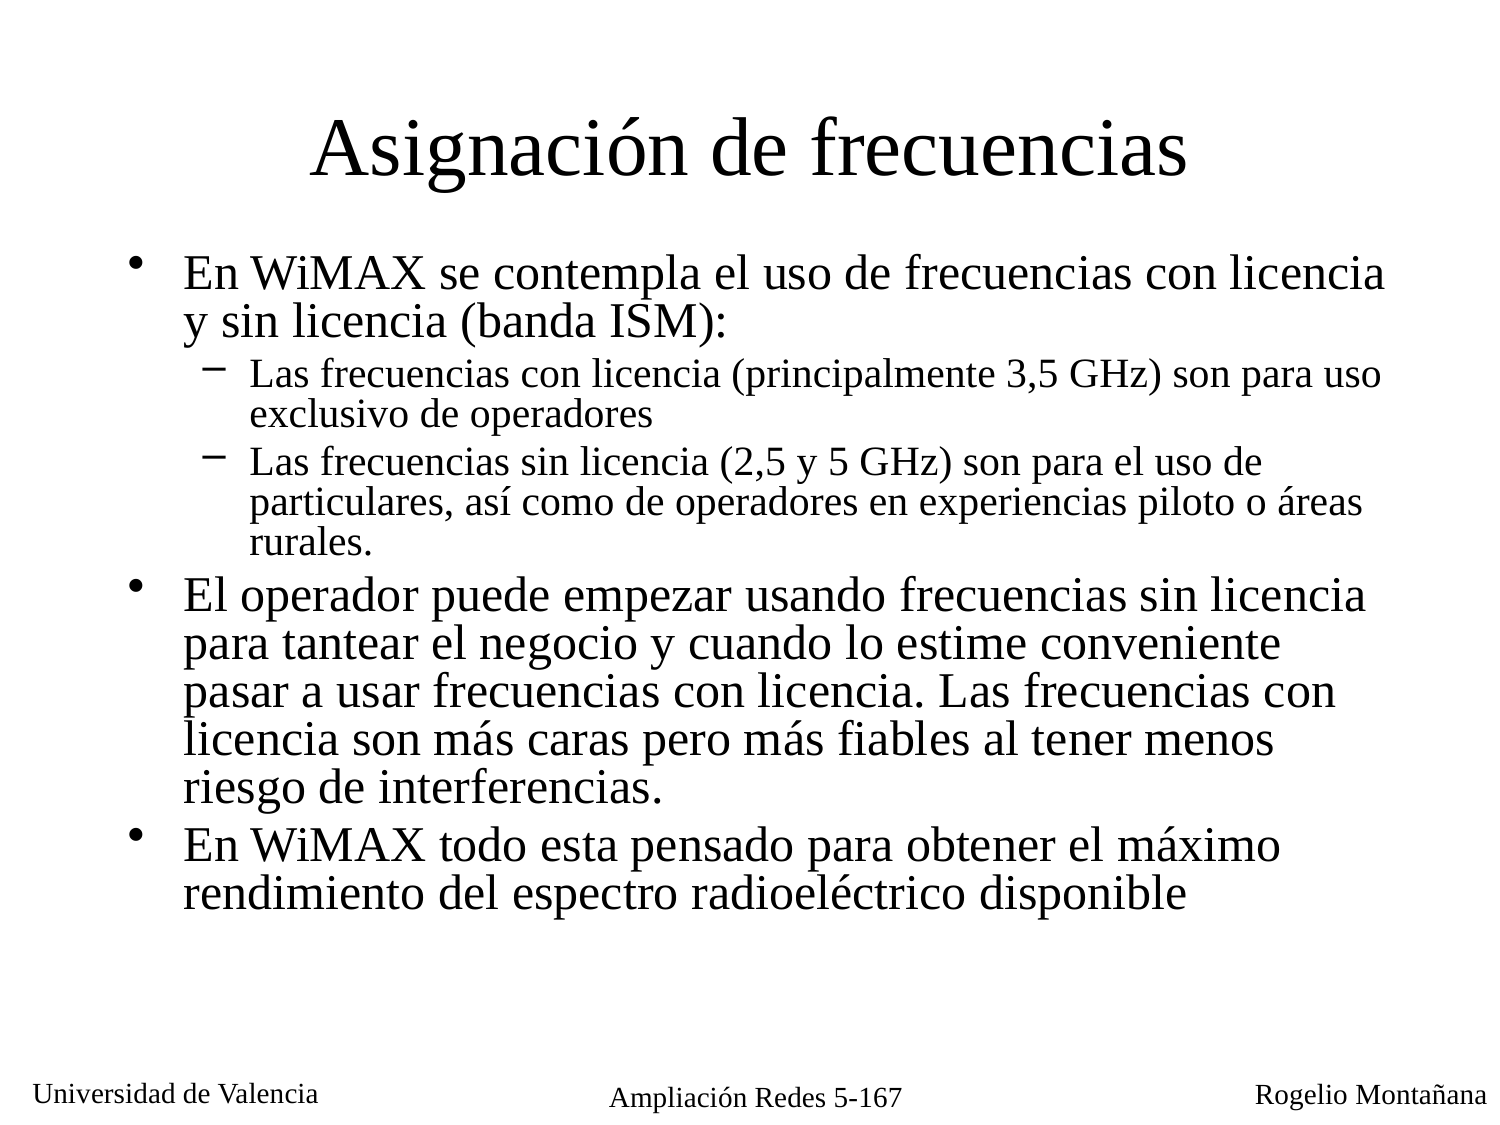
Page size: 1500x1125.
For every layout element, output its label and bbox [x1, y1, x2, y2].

slide_number [572, 1070, 940, 1116]
title [112, 99, 1388, 185]
list [112, 243, 1412, 1012]
